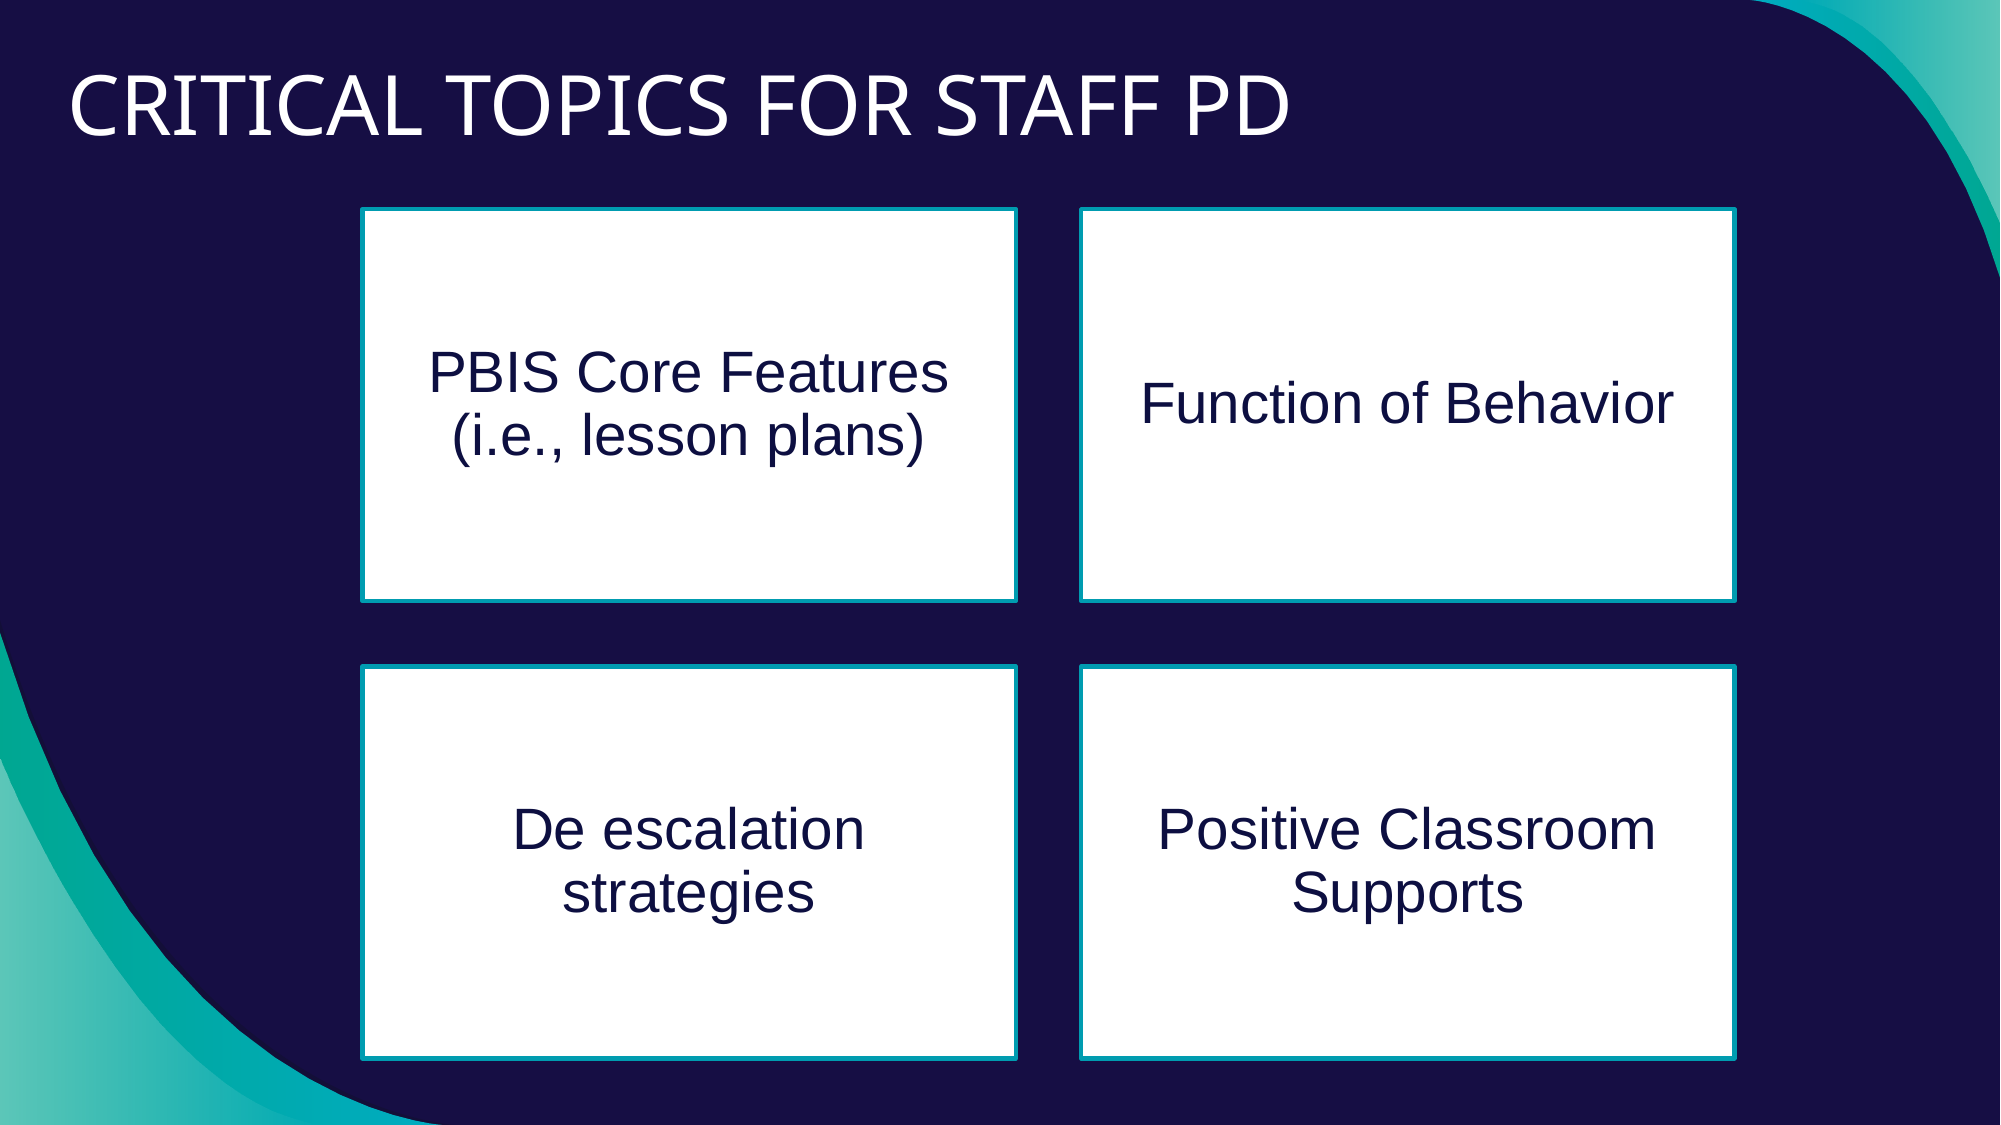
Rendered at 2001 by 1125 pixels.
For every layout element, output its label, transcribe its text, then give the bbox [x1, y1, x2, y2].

title CRITICAL TOPICS FOR STAFF PD [52, 36, 1592, 176]
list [158, 208, 1939, 1060]
